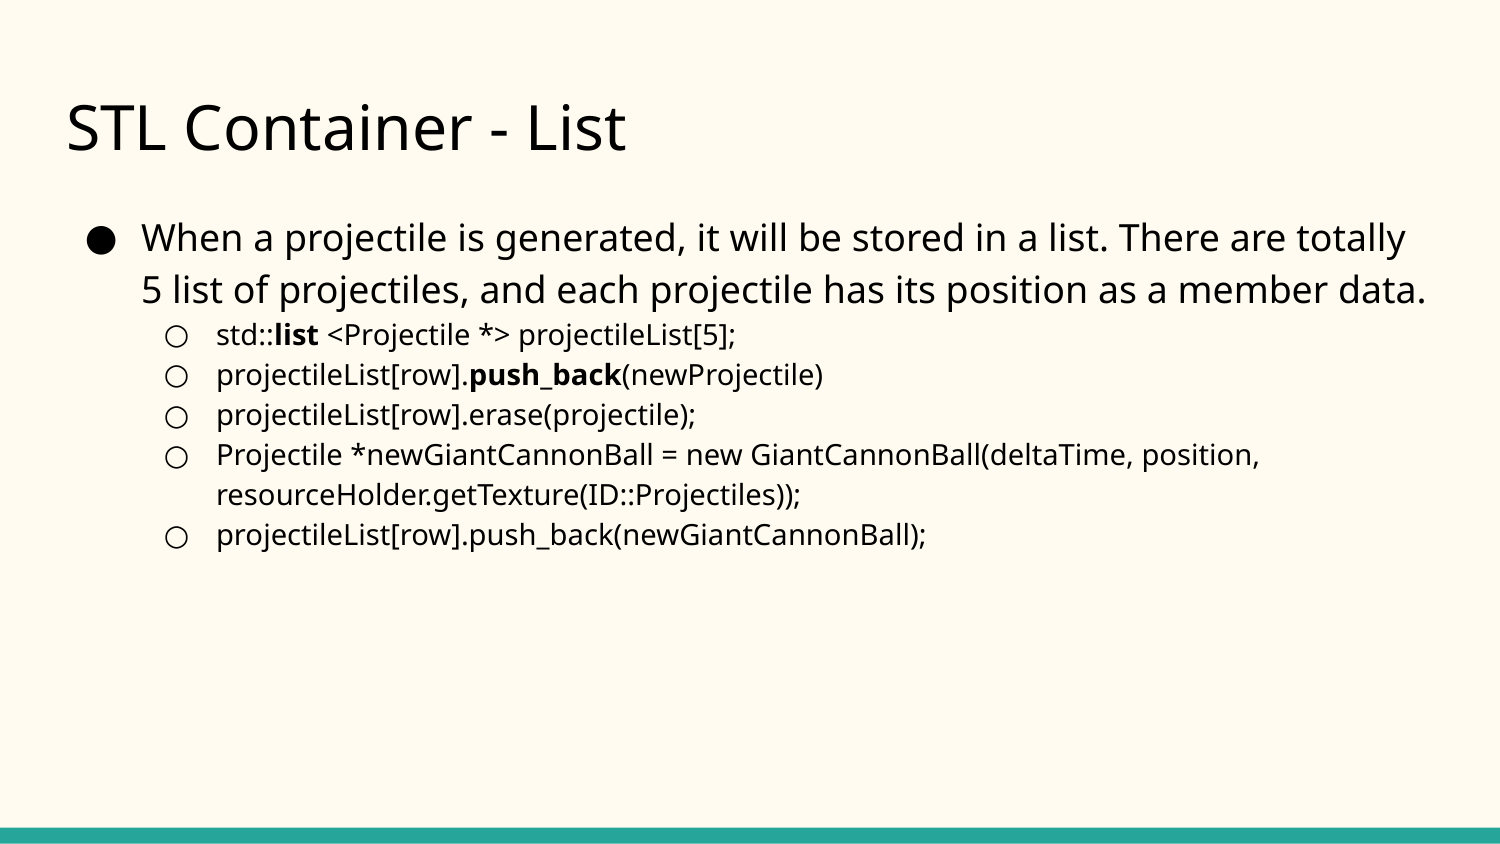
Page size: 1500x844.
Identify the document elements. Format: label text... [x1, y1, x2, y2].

list When a projectile is generated, it will be stored in a list. There are totally 5 list of projectiles, and each projectile has its position as a member data. std::list <Projectile *> projectileList[5]; projectileList[row].push_back(newProjectile) projectileList[row].erase(projectile); Projectile *newGiantCannonBall = new GiantCannonBall(deltaTime, position, resourceHolder.getTexture(ID::Projectiles)); projectileList[row].push_back(newGiantCannonBall); [51, 192, 1449, 750]
title STL Container - List [51, 72, 1449, 174]
